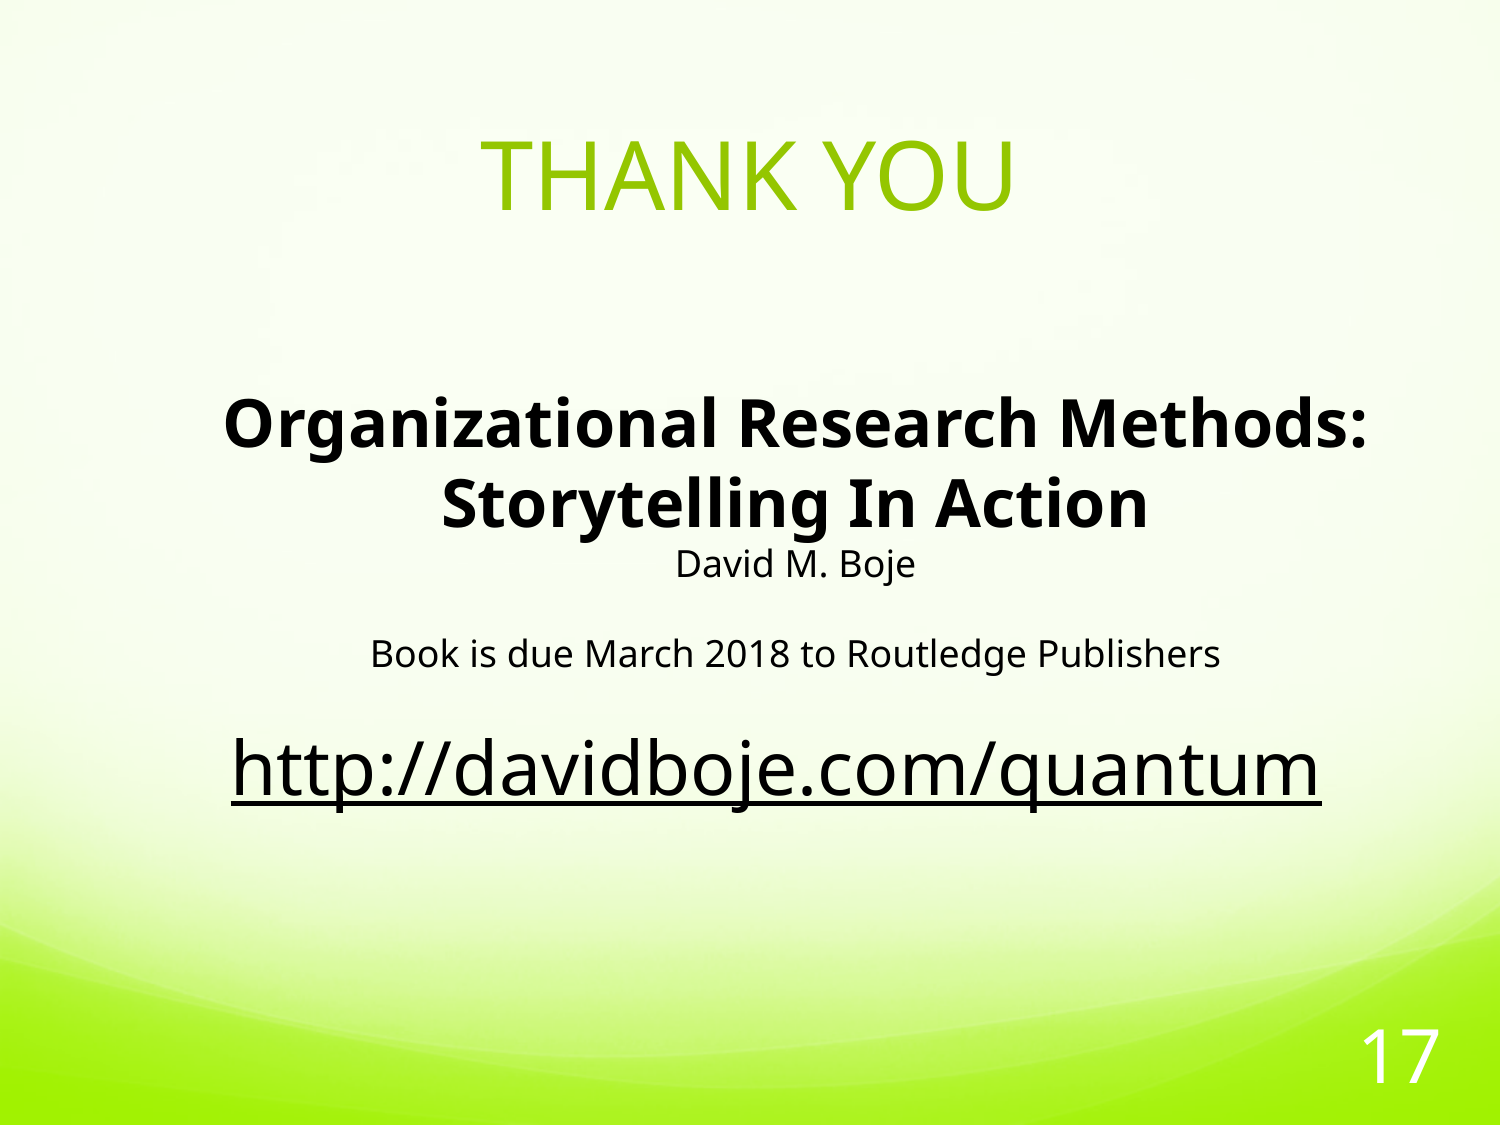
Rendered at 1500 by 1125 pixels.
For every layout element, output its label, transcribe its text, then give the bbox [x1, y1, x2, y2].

slide_number 17 [1295, 1029, 1459, 1090]
text_box Organizational Research Methods: Storytelling In Action David M. Boje Book is due March 2018 to Routledge Publishers http://davidboje.com/quantum [182, 373, 1410, 831]
title THANK YOU [90, 17, 1410, 237]
